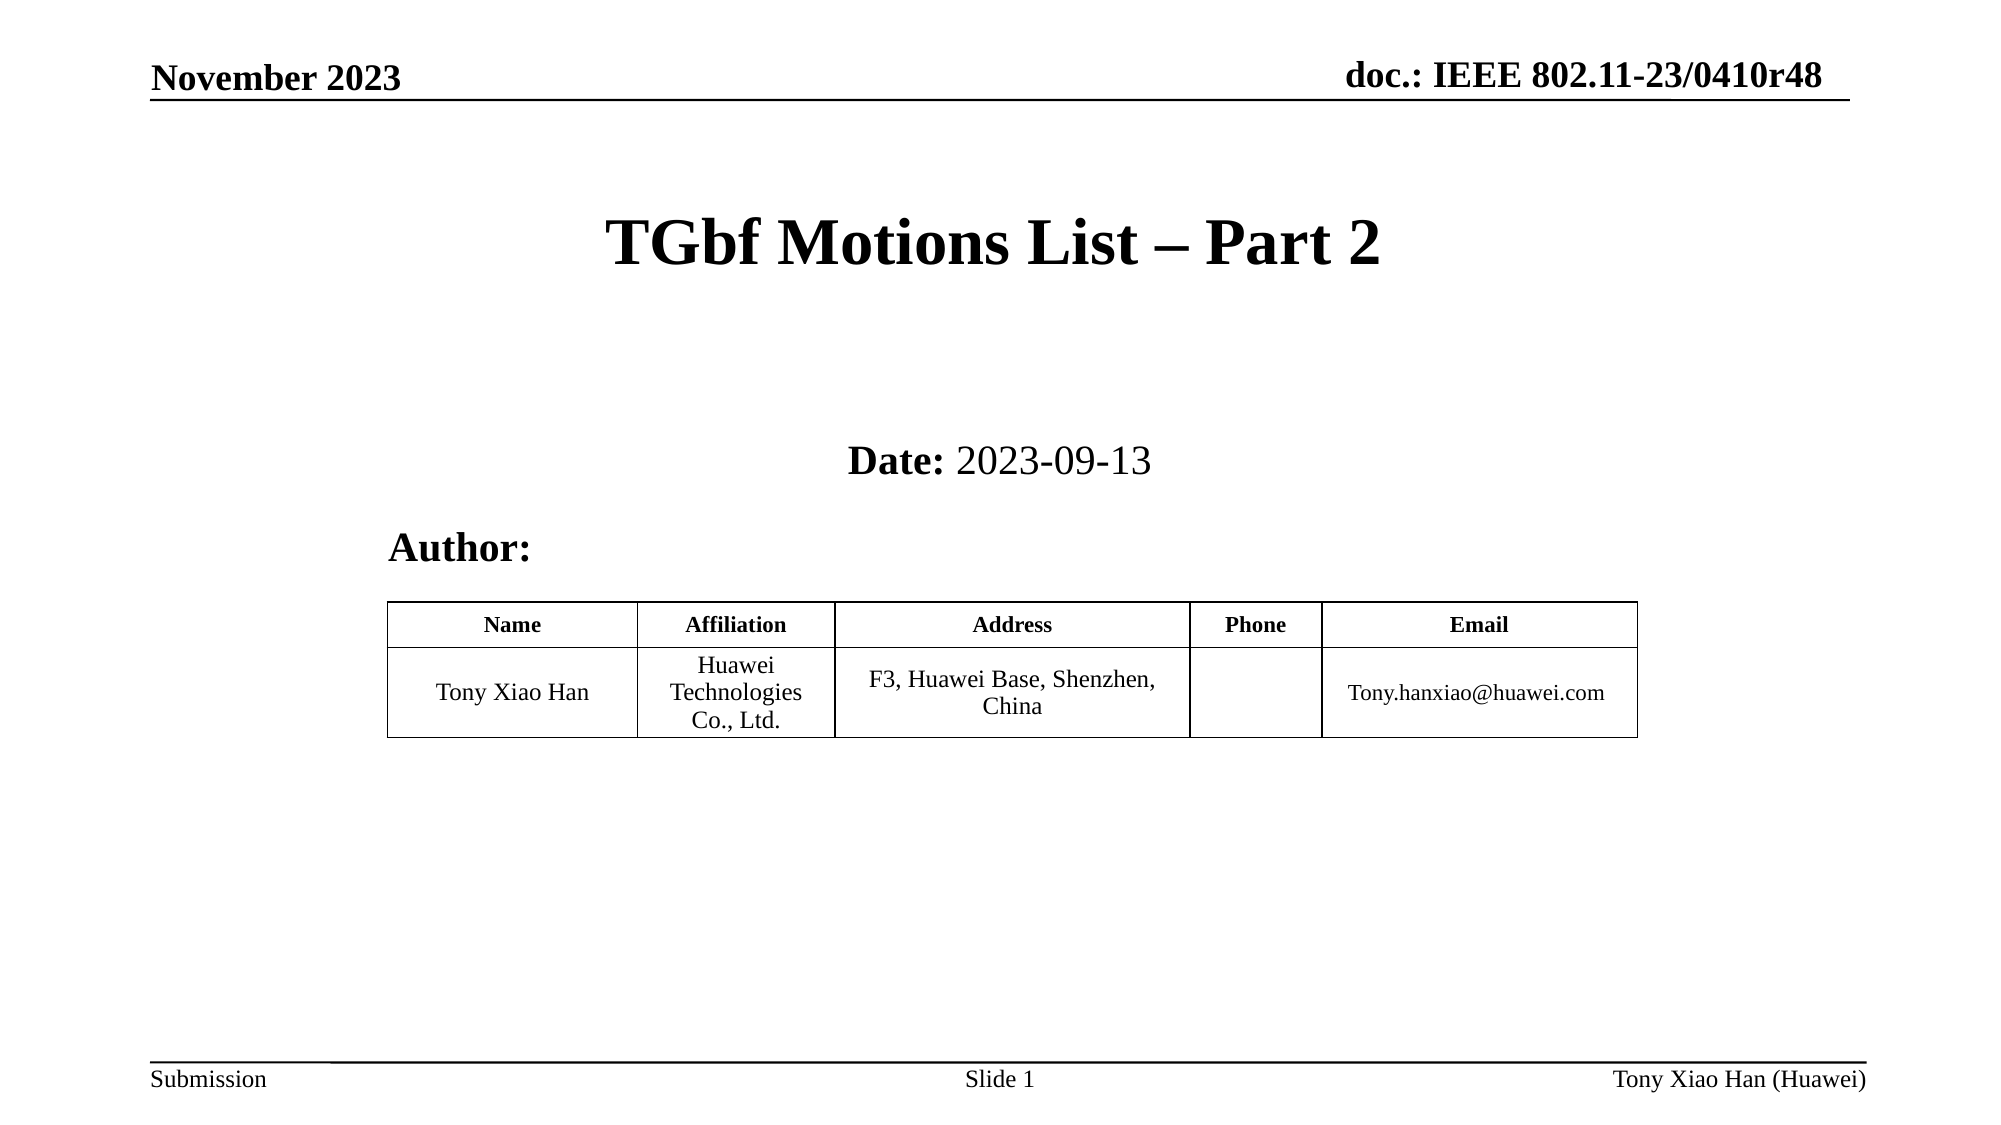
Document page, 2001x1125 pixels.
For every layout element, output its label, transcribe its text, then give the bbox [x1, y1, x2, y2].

table_header Phone [1191, 603, 1321, 647]
table_cell Tony Xiao Han [388, 648, 637, 737]
table_cell [1191, 648, 1321, 737]
table_cell Tony.hanxiao@huawei.com [1323, 648, 1637, 737]
table_cell F3, Huawei Base, Shenzhen, China [836, 648, 1189, 737]
title TGbf Motions List – Part 2 [312, 149, 1675, 325]
table_header Email [1323, 603, 1637, 647]
text_box Author: [362, 512, 600, 575]
table_header Name [388, 603, 637, 647]
table_header Affiliation [638, 603, 834, 647]
list Date: 2023-09-13 [362, 425, 1638, 488]
table_header Address [836, 603, 1189, 647]
table_cell Huawei Technologies Co., Ltd. [638, 648, 834, 737]
